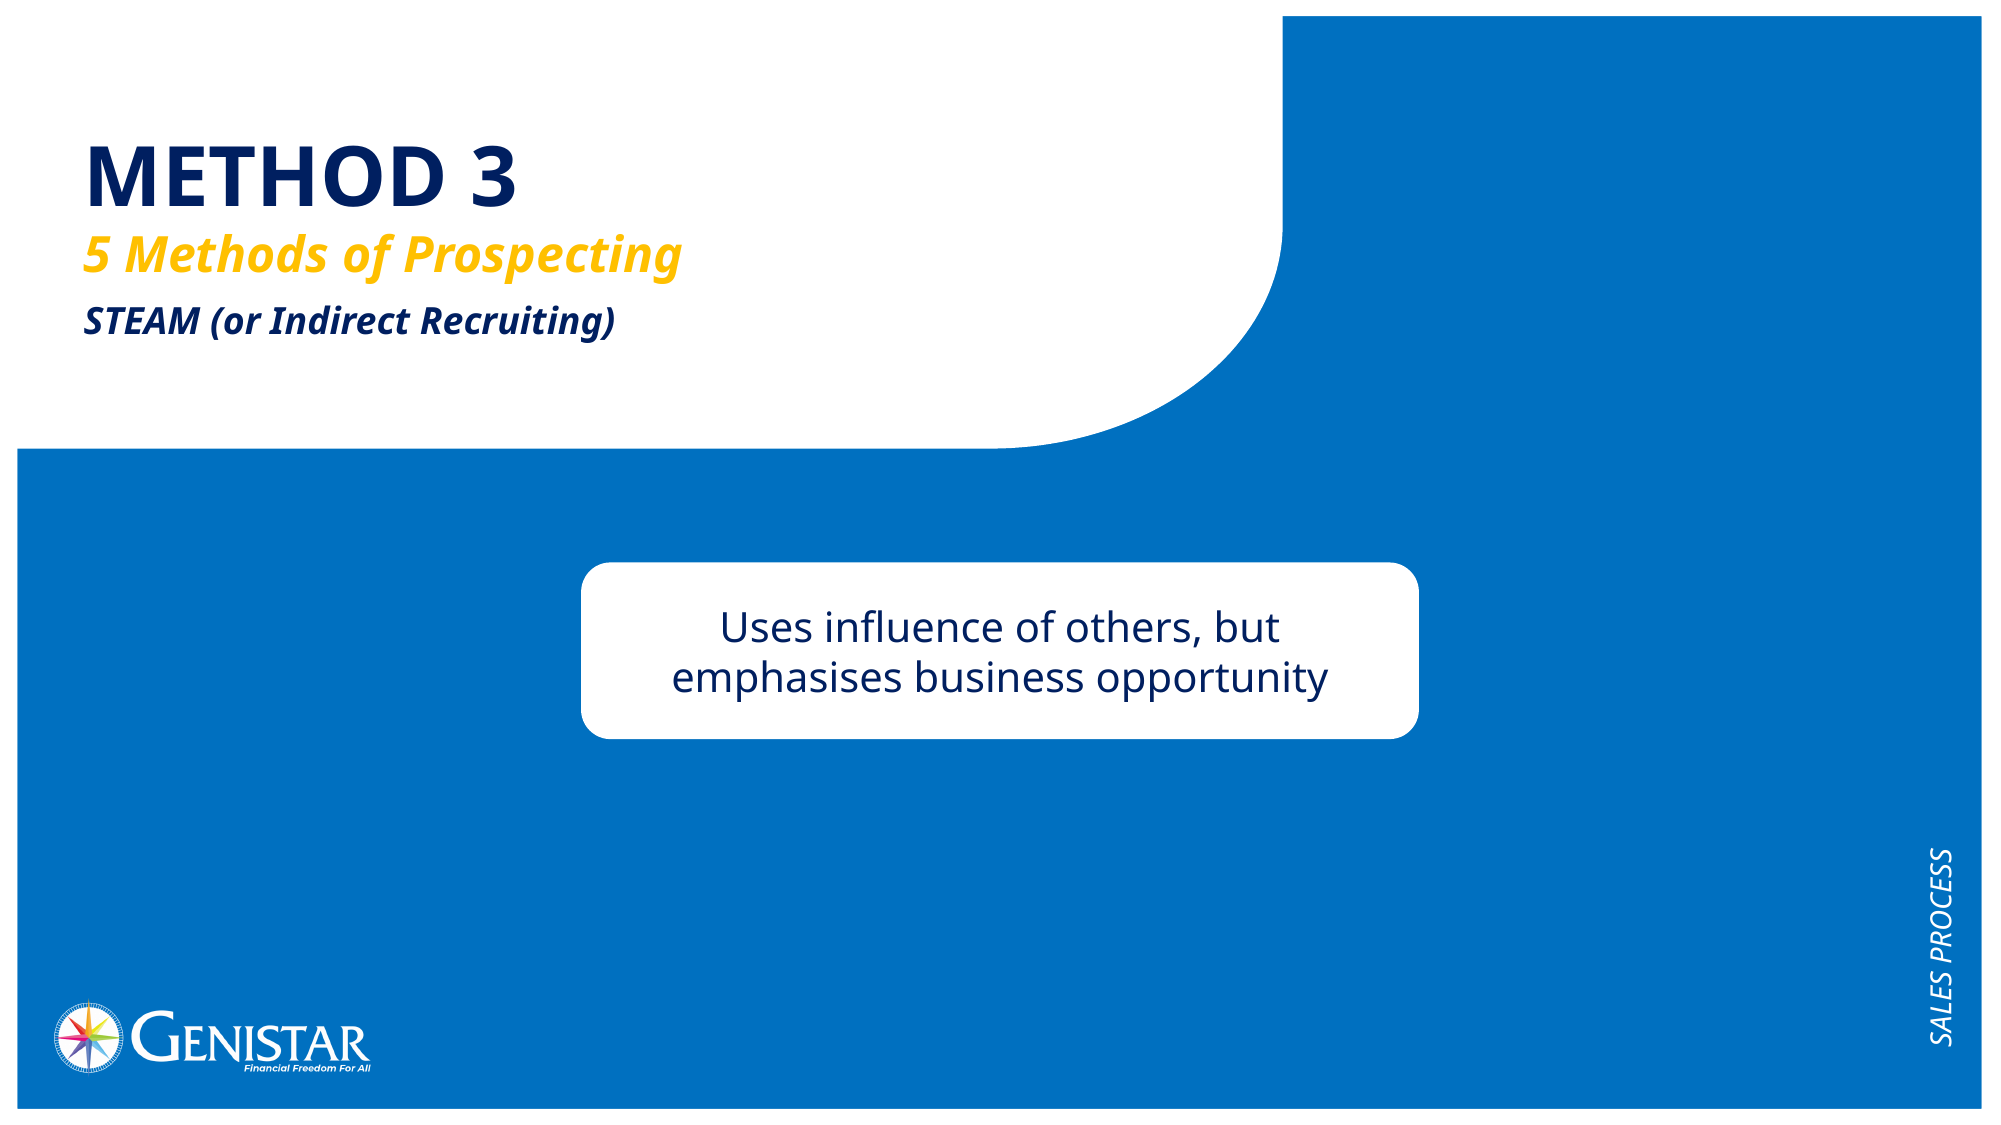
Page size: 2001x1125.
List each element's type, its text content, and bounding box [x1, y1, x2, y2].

text_box STEAM (or Indirect Recruiting) [68, 289, 792, 350]
text_box METHOD 3 5 Methods of Prospecting [68, 115, 959, 291]
picture [48, 993, 382, 1086]
text_box Uses influence of others, but emphasises business opportunity [580, 561, 1420, 741]
text_box SALES PROCESS [1914, 716, 1965, 1062]
